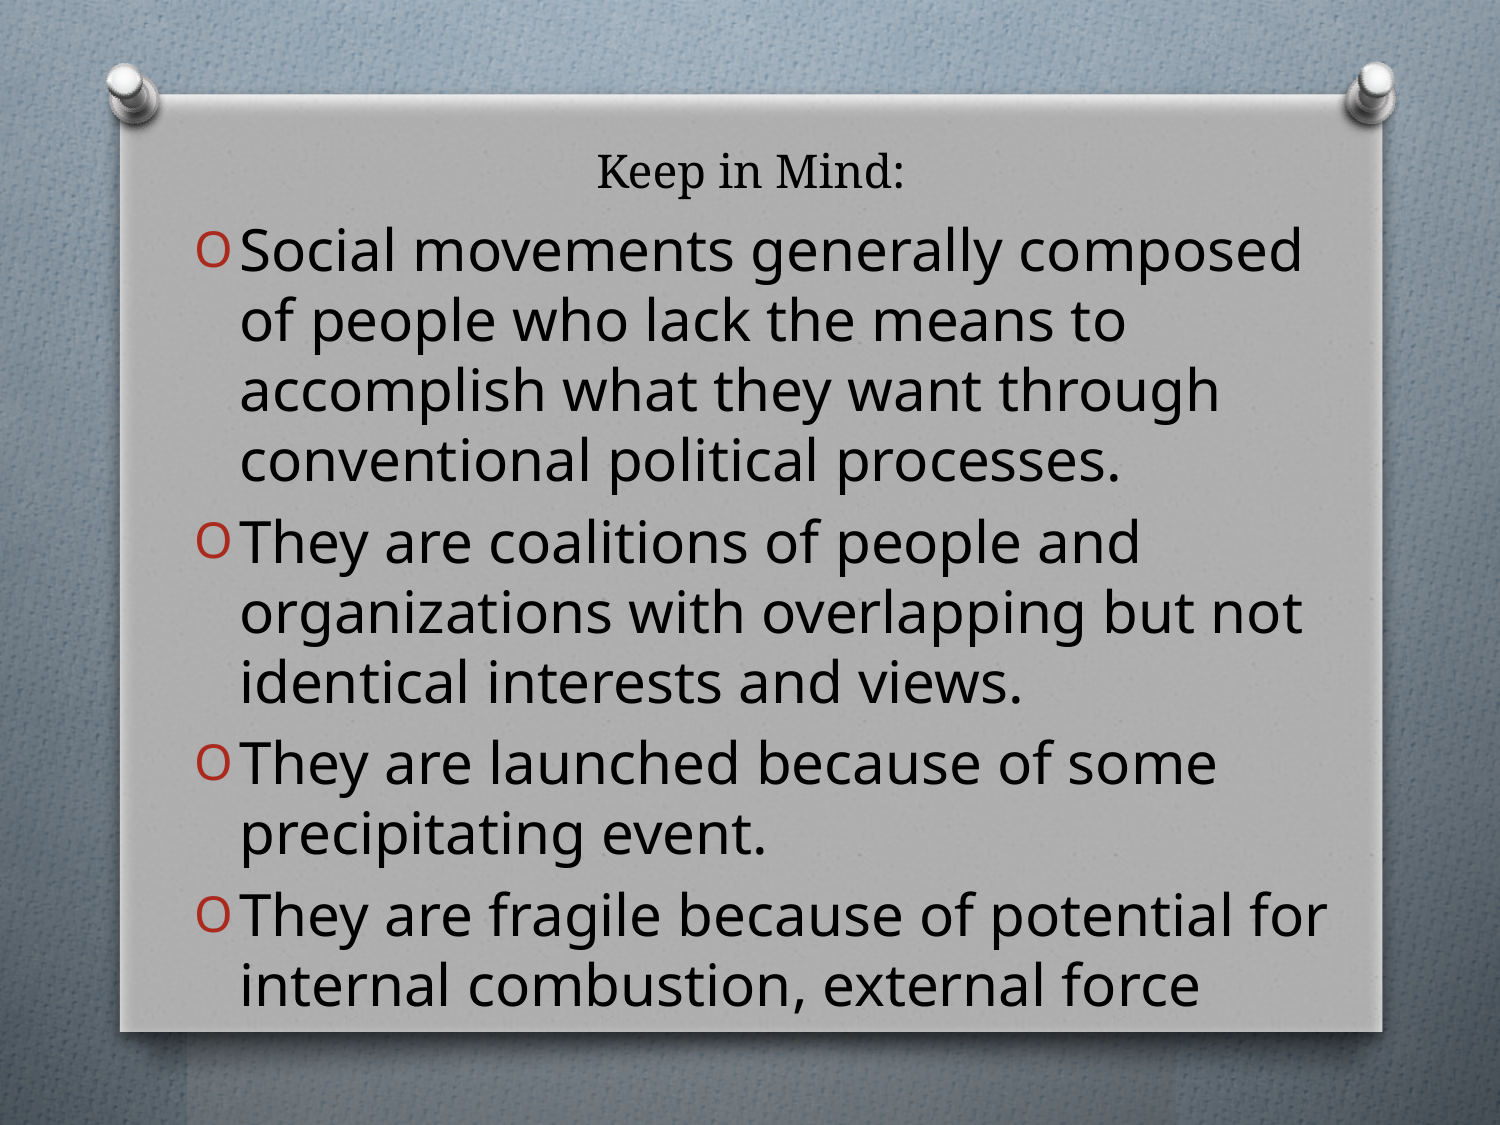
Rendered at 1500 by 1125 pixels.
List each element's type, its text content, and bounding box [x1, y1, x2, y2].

picture [1317, 35, 1439, 156]
list Social movements generally composed of people who lack the means to accomplish what they want through conventional political processes. They are coalitions of people and organizations with overlapping but not identical interests and views. They are launched because of some precipitating event. They are fragile because of potential for internal combustion, external force [179, 205, 1360, 1025]
title Keep in Mind: [179, 134, 1323, 205]
picture [75, 29, 198, 153]
